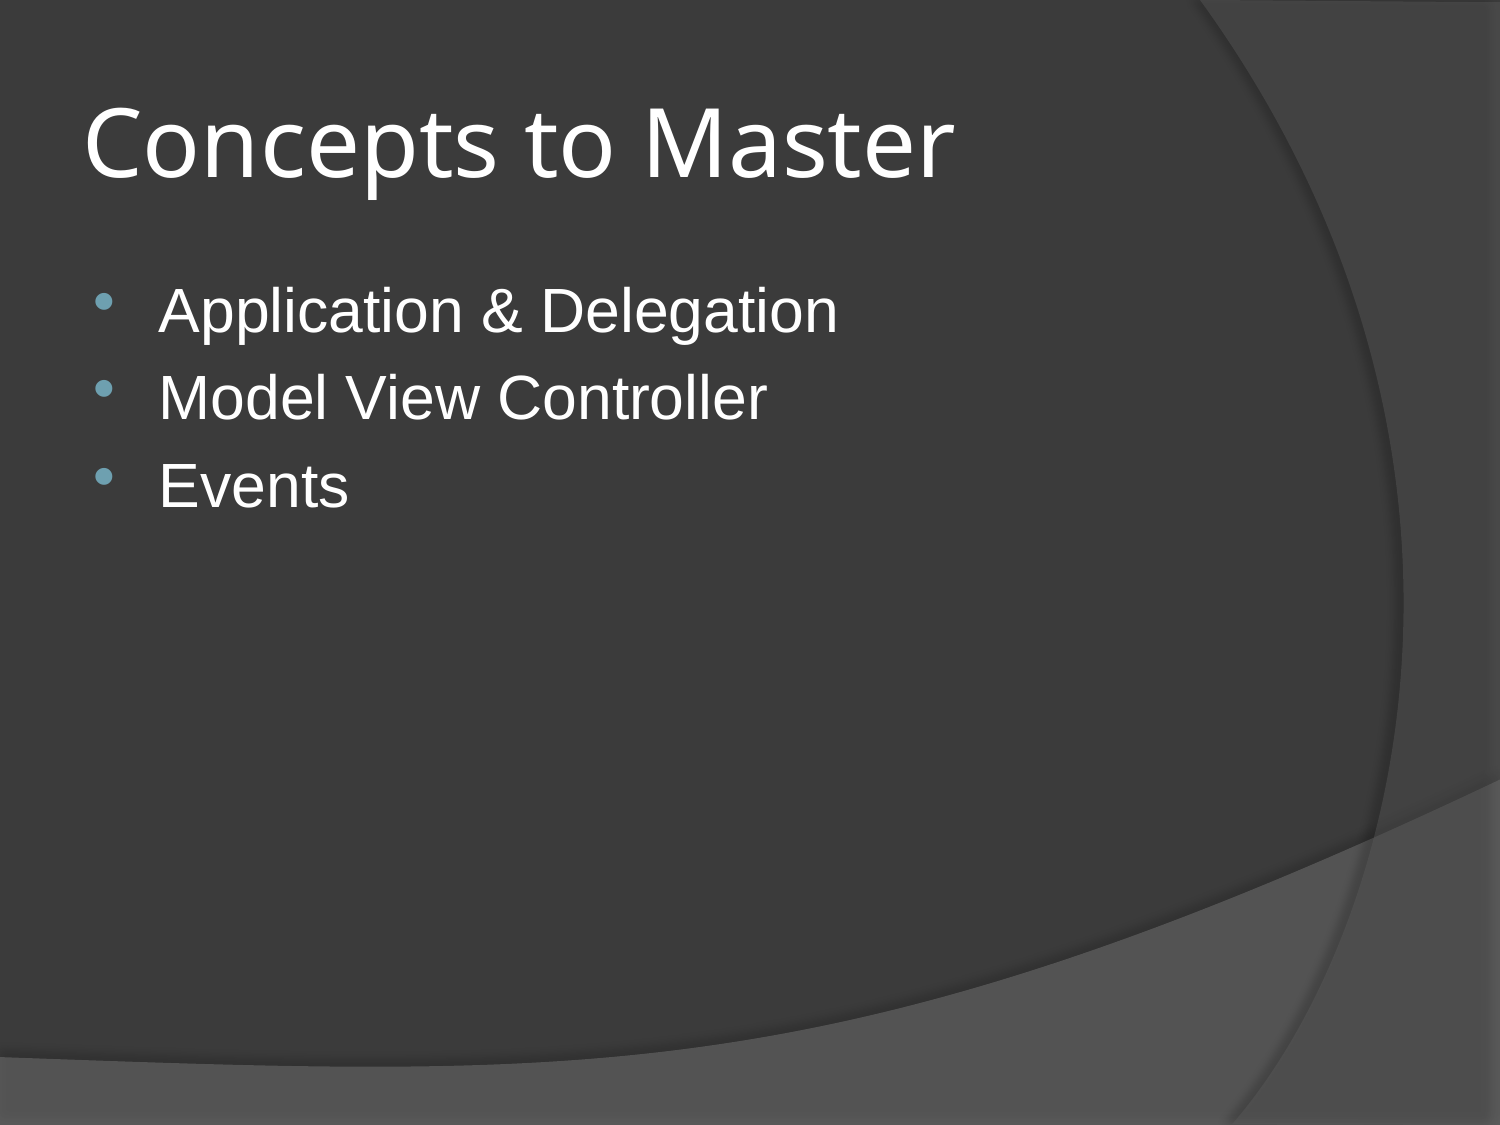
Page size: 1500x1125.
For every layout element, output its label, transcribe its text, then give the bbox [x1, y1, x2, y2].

title Concepts to Master [75, 45, 1300, 233]
list Application & Delegation Model View Controller Events [75, 262, 1300, 1005]
